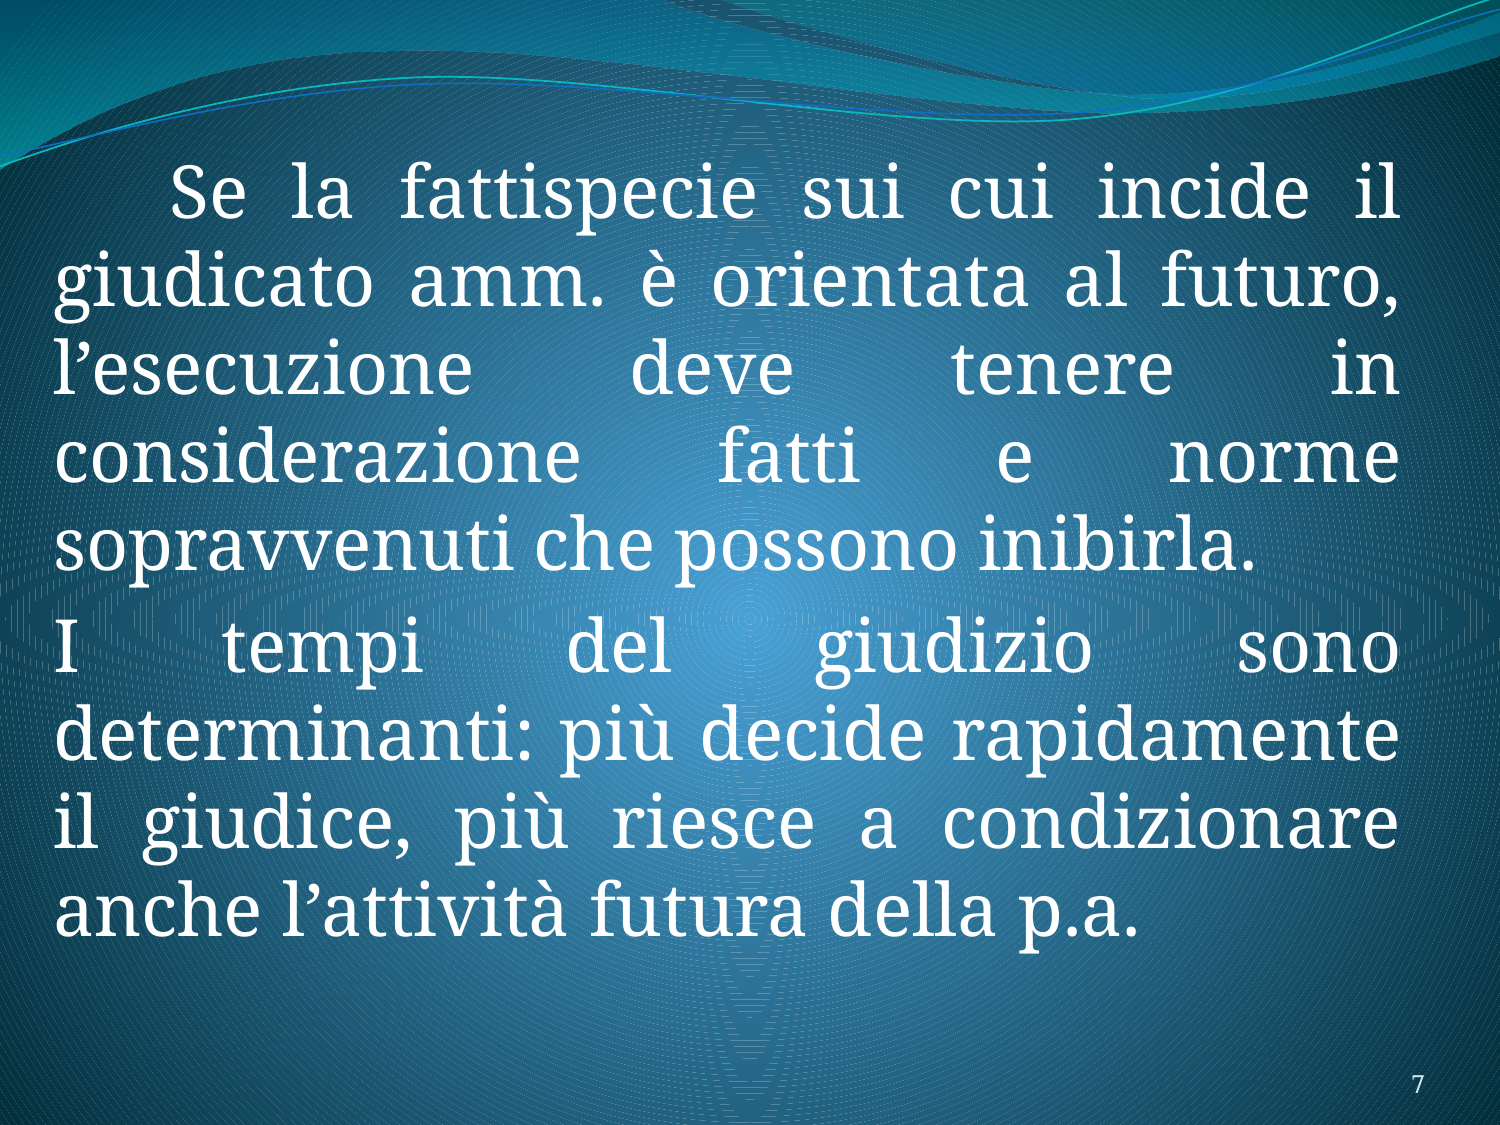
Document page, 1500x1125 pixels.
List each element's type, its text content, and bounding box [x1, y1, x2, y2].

slide_number 7 [1299, 1042, 1425, 1103]
subtitle Se la fattispecie sui cui incide il giudicato amm. è orientata al futuro, l’esecuzione deve tenere in considerazione fatti e norme sopravvenuti che possono inibirla. I tempi del giudizio sono determinanti: più decide rapidamente il giudice, più riesce a condizionare anche l’attività futura della p.a. [53, 66, 1412, 1024]
footer [437, 1042, 988, 1103]
